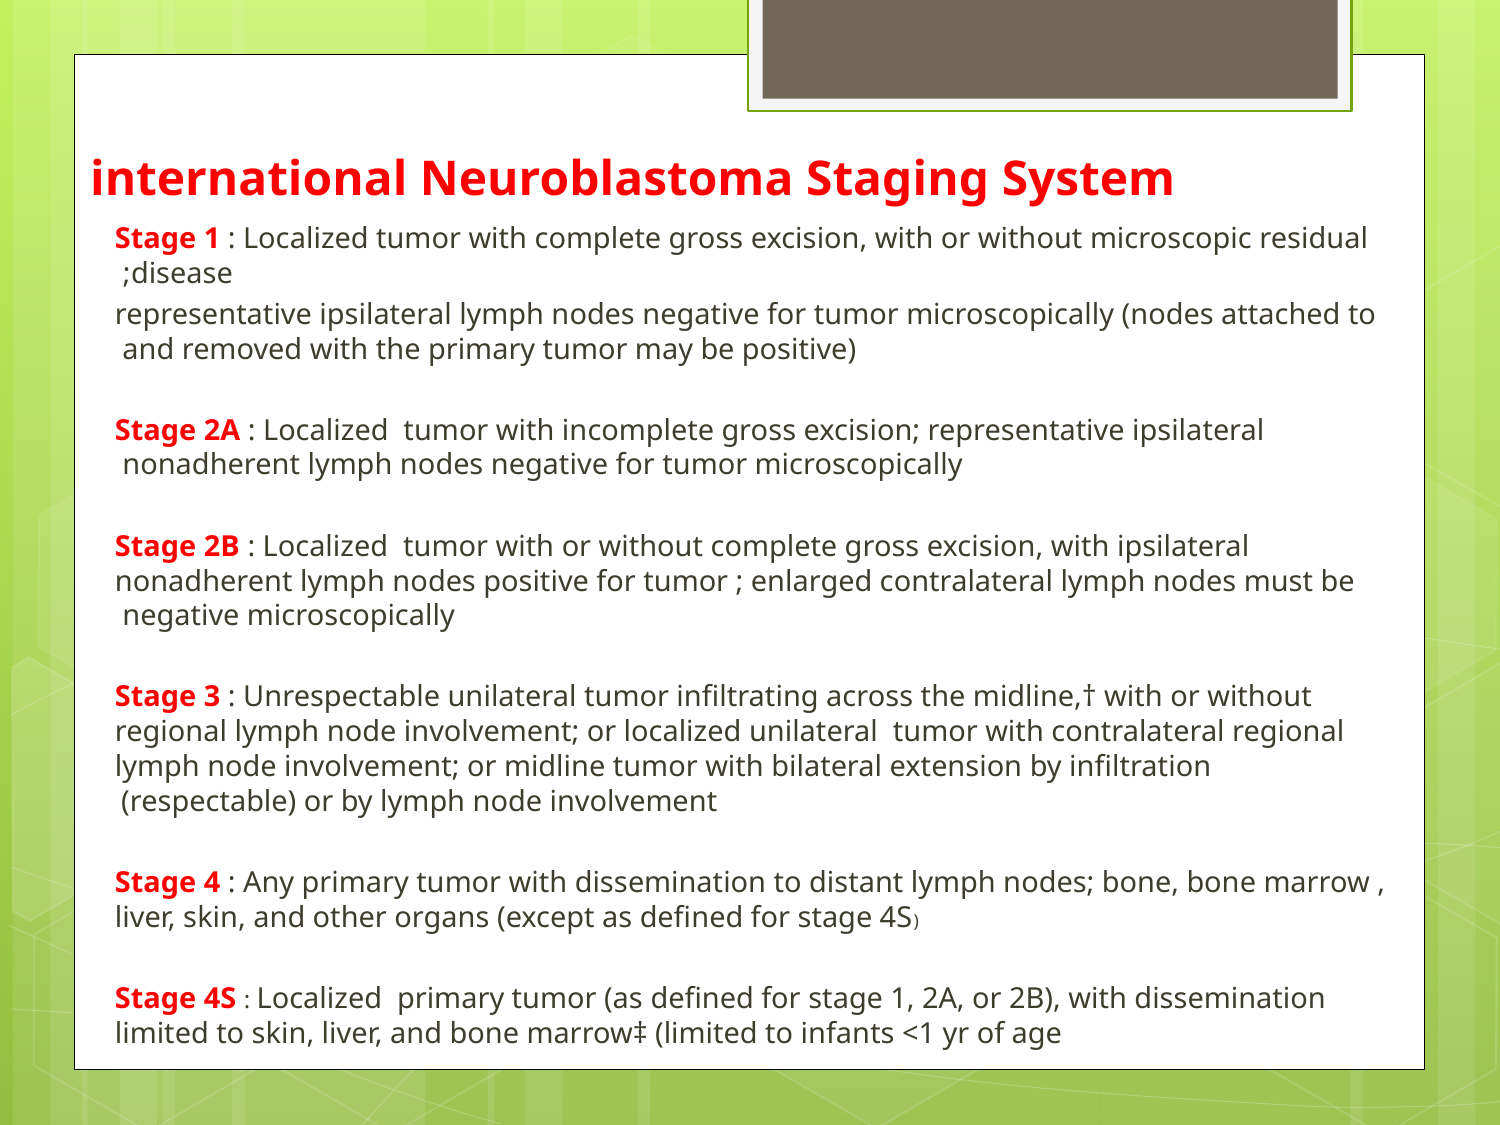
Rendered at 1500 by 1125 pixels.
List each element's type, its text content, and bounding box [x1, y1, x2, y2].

list Stage 1 : Localized tumor with complete gross excision, with or without microscopic residual disease; representative ipsilateral lymph nodes negative for tumor microscopically (nodes attached to and removed with the primary tumor may be positive) Stage 2A : Localized tumor with incomplete gross excision; representative ipsilateral nonadherent lymph nodes negative for tumor microscopically Stage 2B : Localized tumor with or without complete gross excision, with ipsilateral nonadherent lymph nodes positive for tumor ; enlarged contralateral lymph nodes must be negative microscopically Stage 3 : Unrespectable unilateral tumor infiltrating across the midline,† with or without regional lymph node involvement; or localized unilateral tumor with contralateral regional lymph node involvement; or midline tumor with bilateral extension by infiltration (respectable) or by lymph node involvement Stage 4 : Any primary tumor with dissemination to distant lymph nodes; bone, bone marrow , liver, skin, and other organs (except as defined for stage 4S) Stage 4S : Localized primary tumor (as defined for stage 1, 2A, or 2B), with dissemination limited to skin, liver, and bone marrow‡ (limited to infants <1 yr of age [99, 212, 1413, 1063]
title international Neuroblastoma Staging System [75, 125, 1228, 213]
